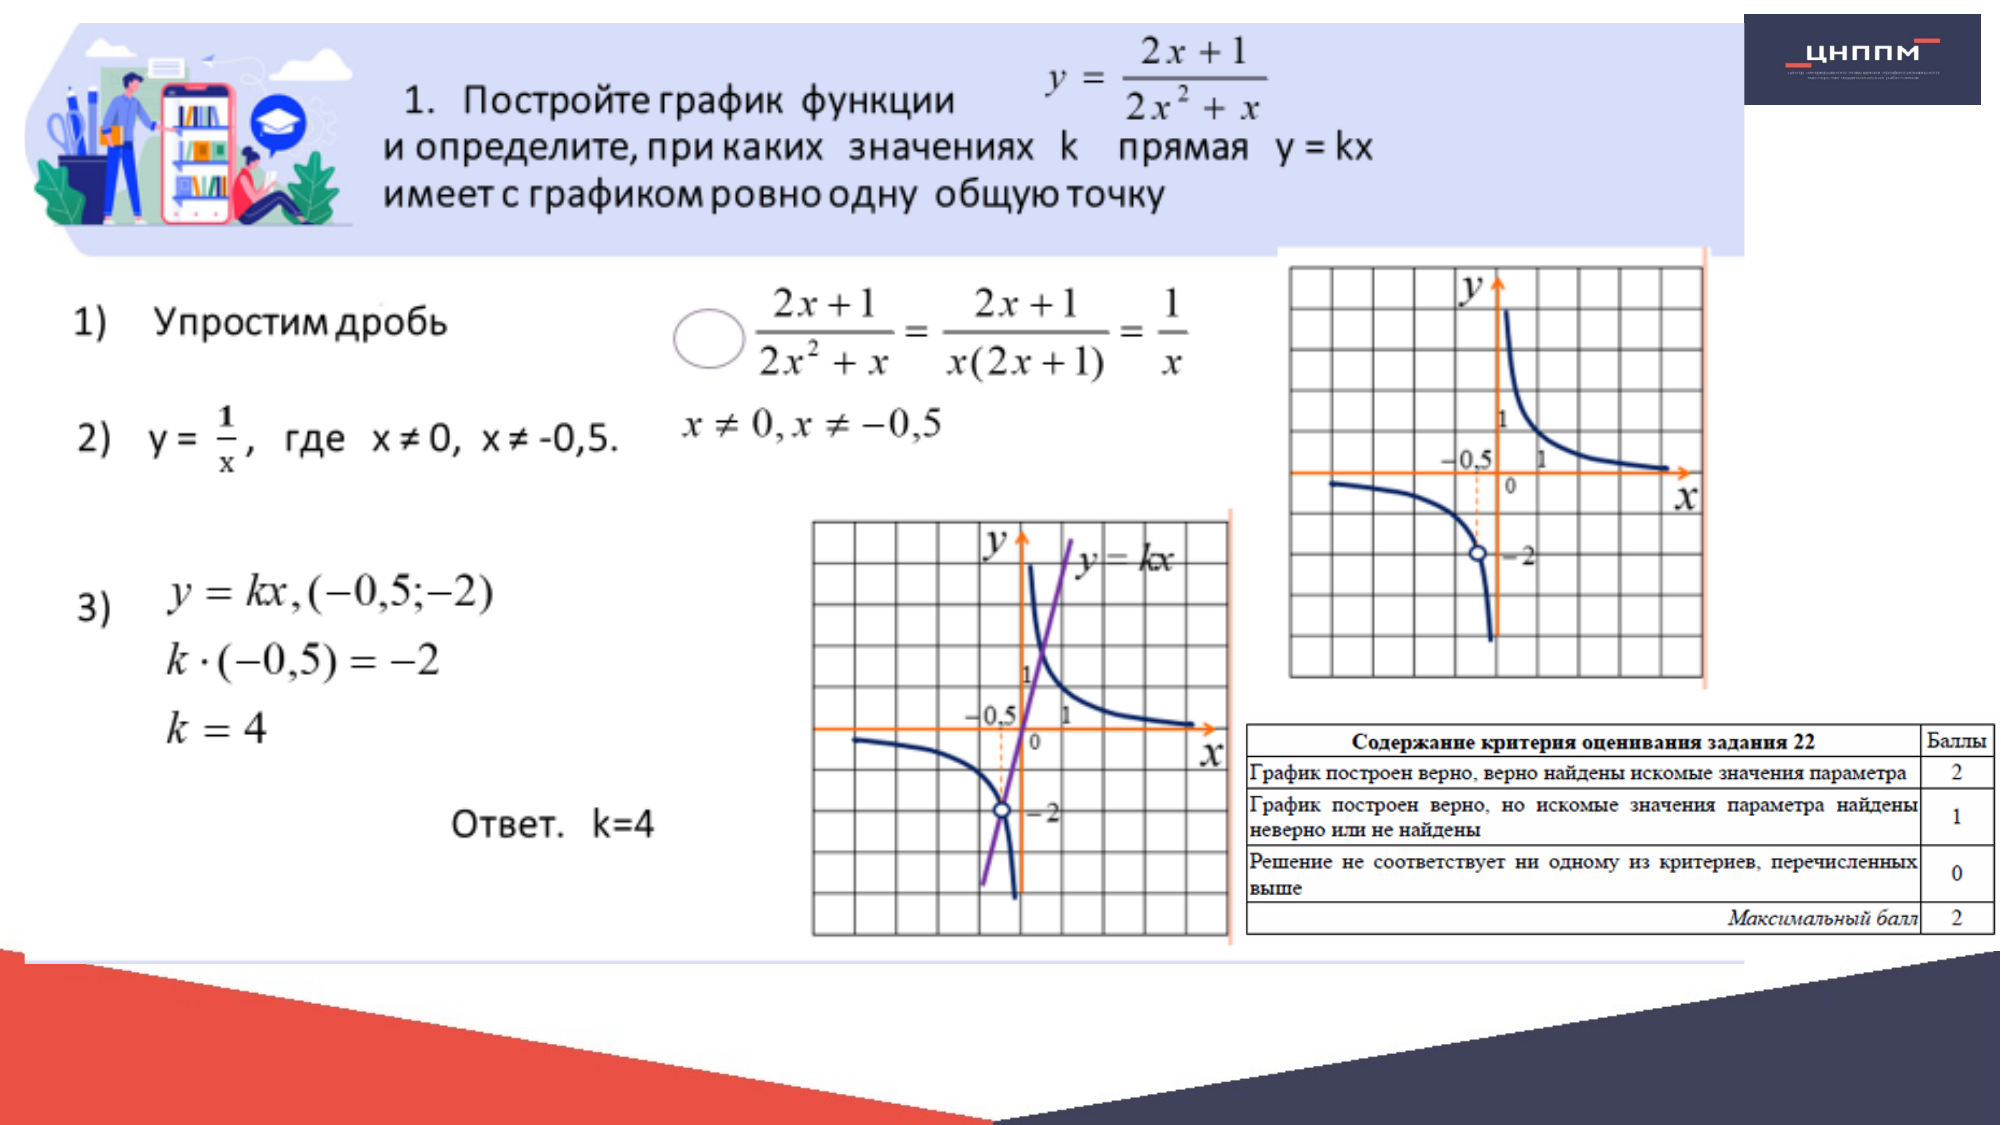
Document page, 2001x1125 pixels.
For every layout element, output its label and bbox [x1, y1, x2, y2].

list [0, 3, 2000, 1125]
picture [24, 14, 2000, 964]
